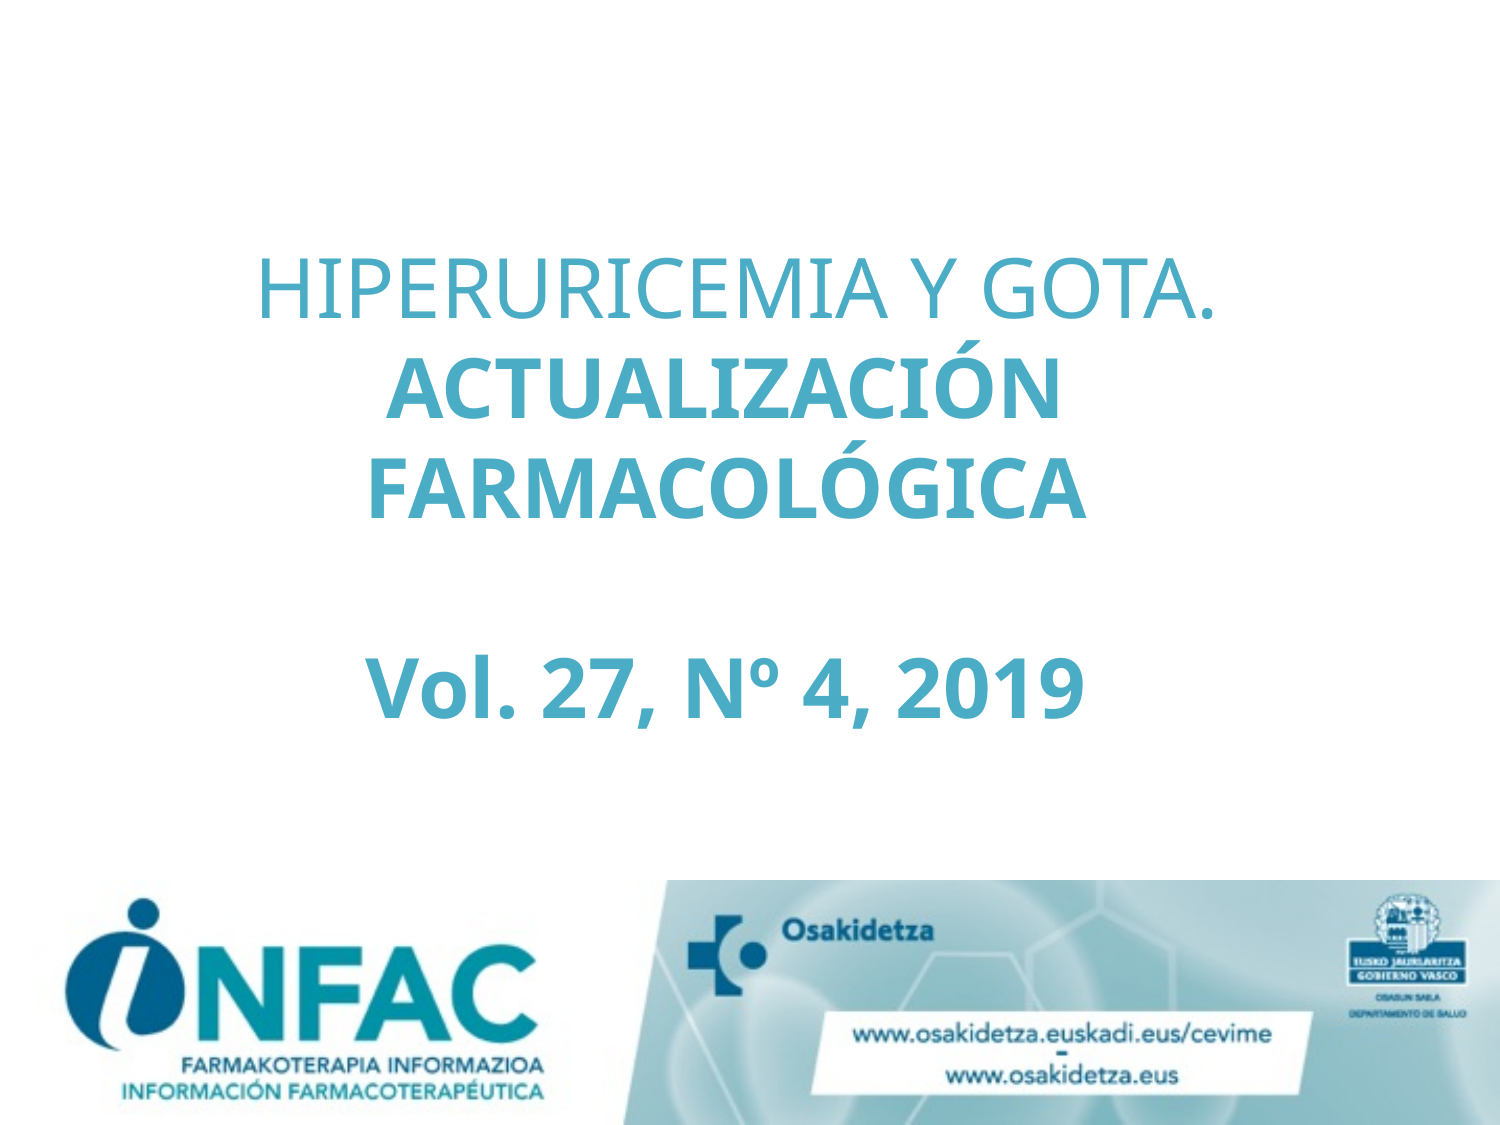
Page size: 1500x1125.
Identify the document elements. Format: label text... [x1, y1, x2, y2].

picture [1, 880, 1500, 1125]
title HIPERURICEMIA Y GOTA. ACTUALIZACIÓN FARMACOLÓGICA Vol. 27, Nº 4, 2019 [88, 196, 1364, 575]
